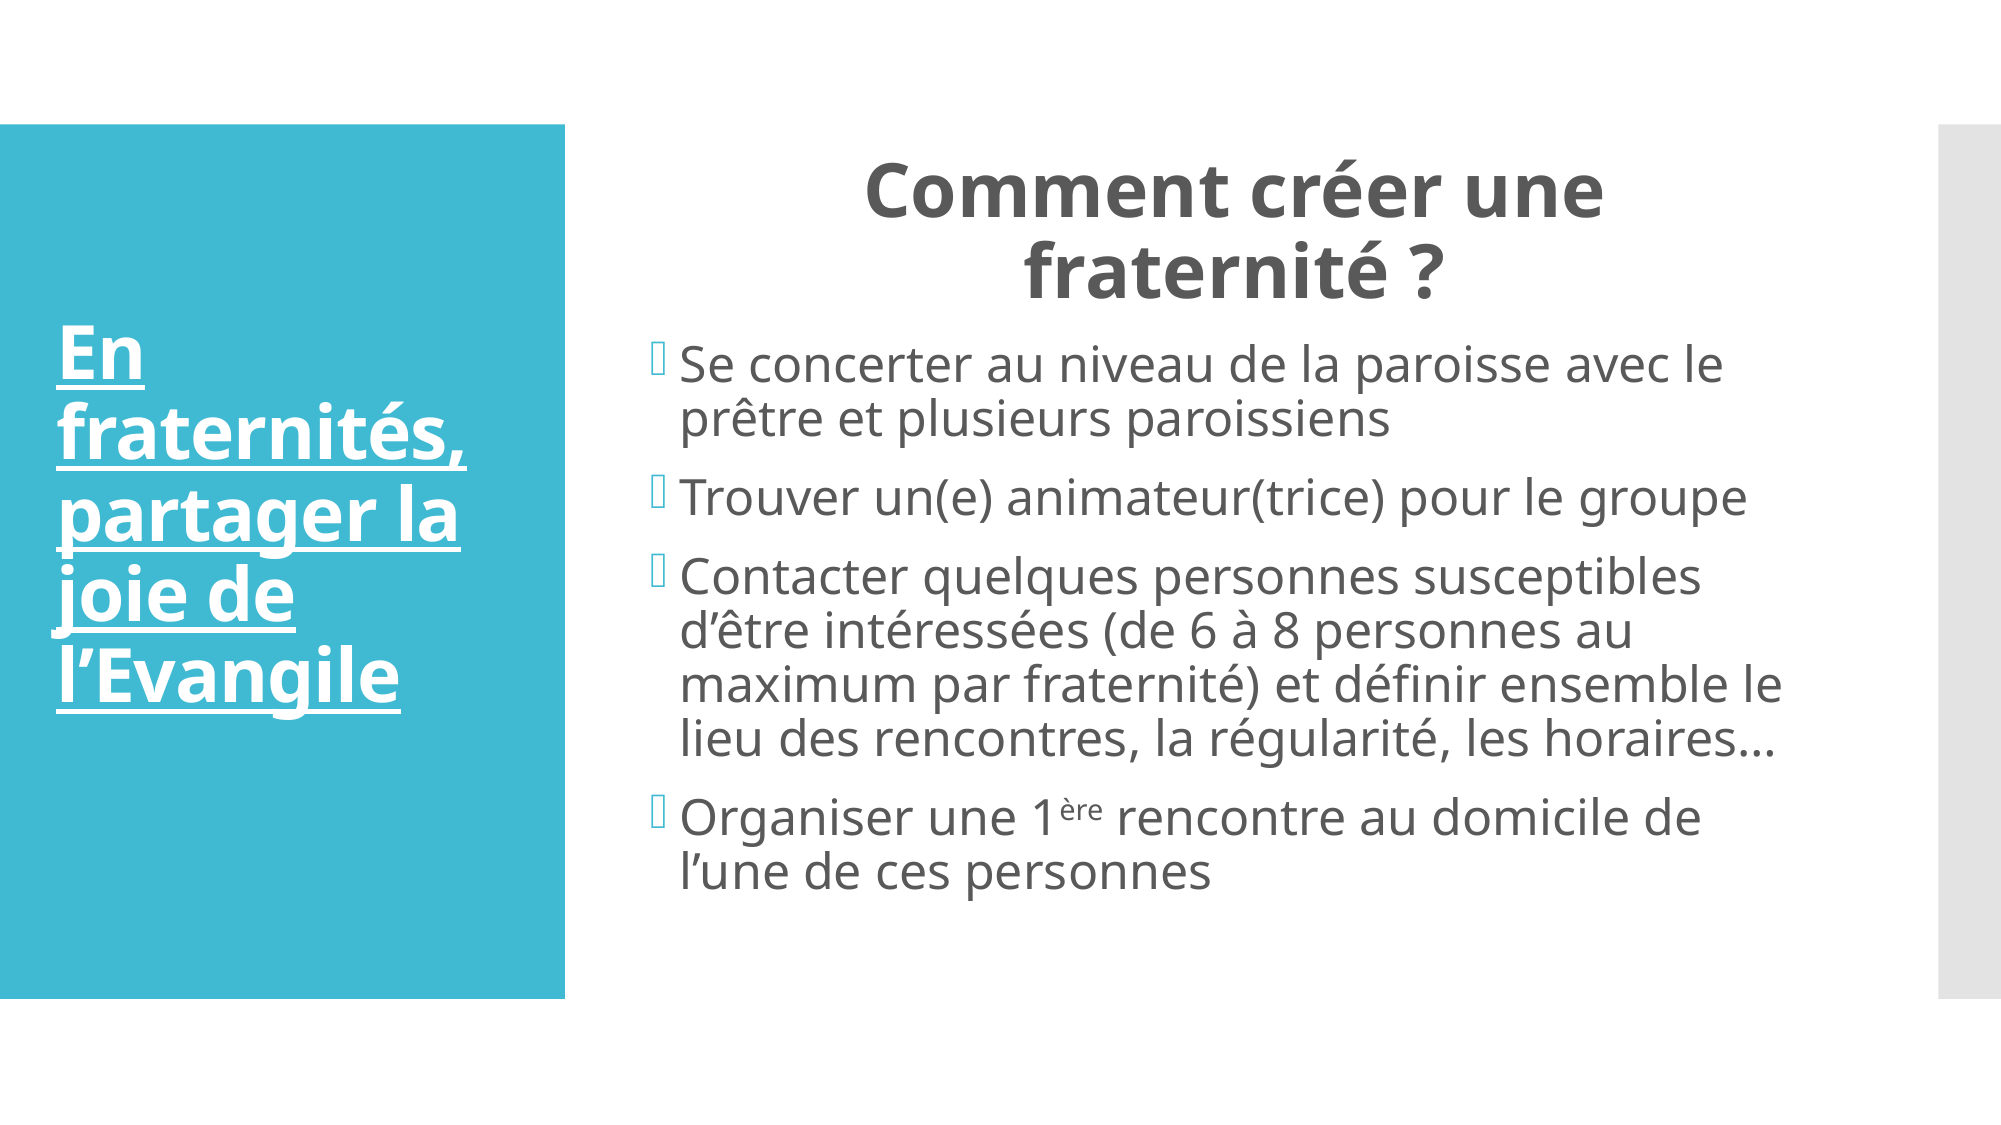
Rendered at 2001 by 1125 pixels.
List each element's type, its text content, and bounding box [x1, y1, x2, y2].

list Comment créer une fraternité ? Se concerter au niveau de la paroisse avec le prêtre et plusieurs paroissiens Trouver un(e) animateur(trice) pour le groupe Contacter quelques personnes susceptibles d’être intéressées (de 6 à 8 personnes au maximum par fraternité) et définir ensemble le lieu des rencontres, la régularité, les horaires… Organiser une 1ère rencontre au domicile de l’une de ces personnes [634, 141, 1835, 982]
title En fraternités, partager la joie de l’Evangile [41, 184, 525, 940]
